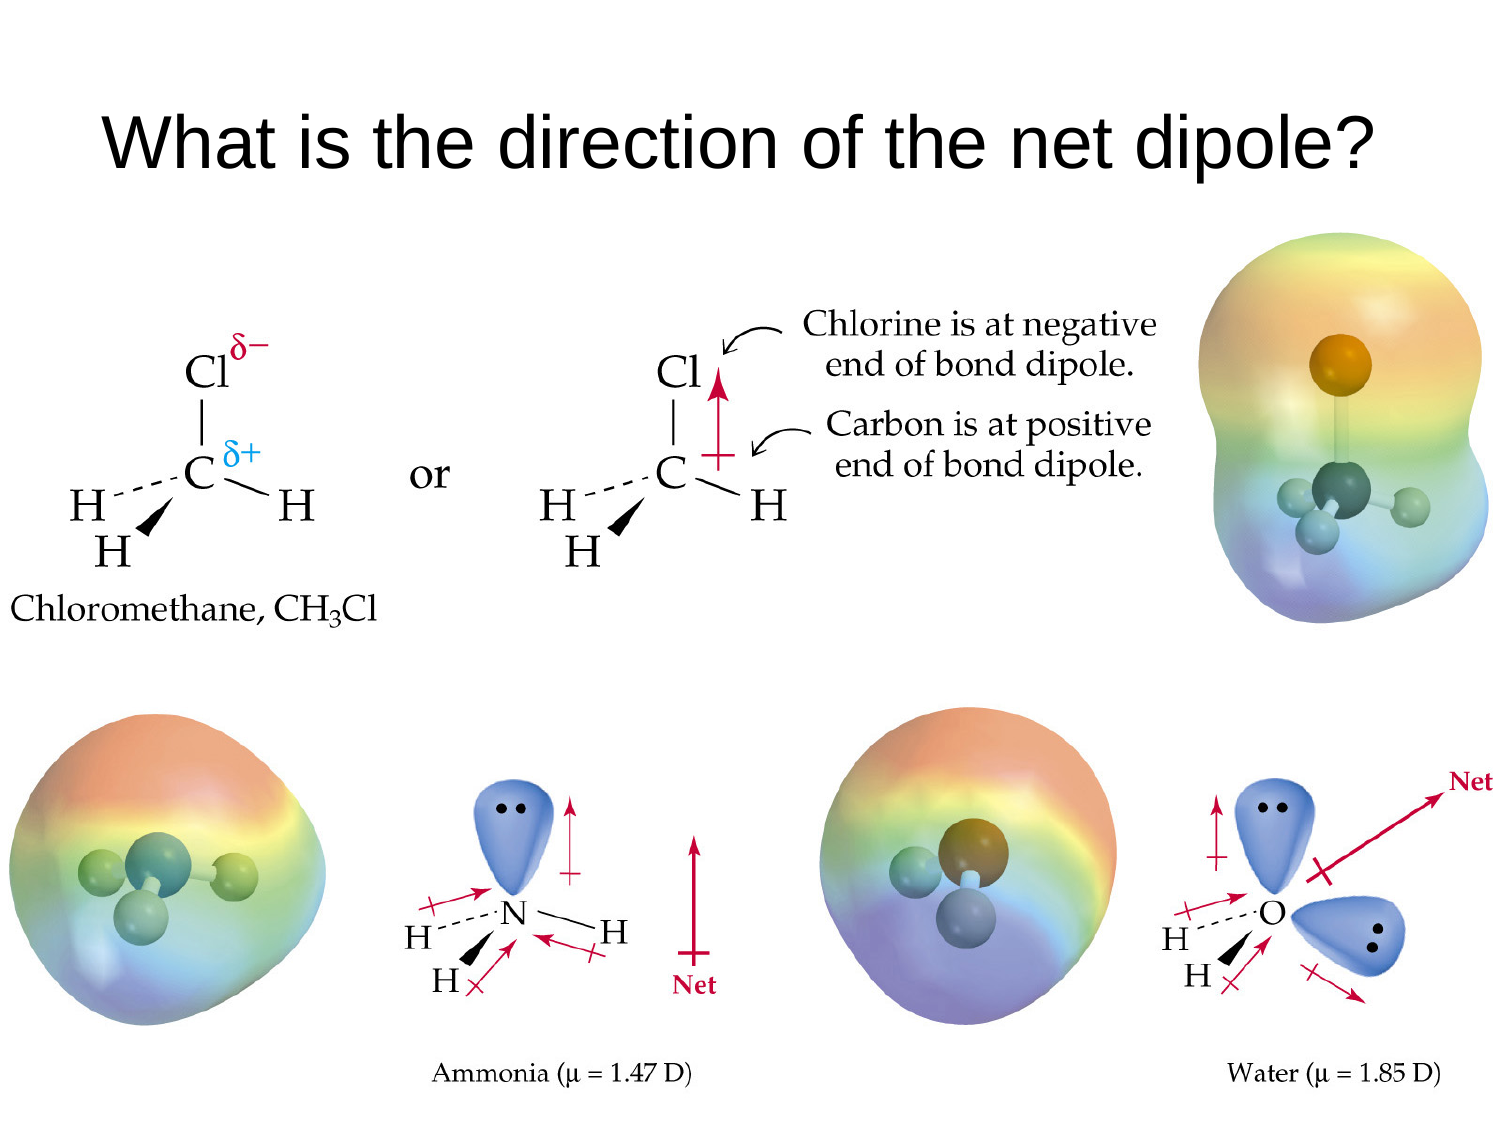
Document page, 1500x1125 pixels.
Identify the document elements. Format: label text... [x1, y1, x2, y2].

title What is the direction of the net dipole? [74, 44, 1426, 223]
picture [0, 224, 1500, 653]
picture [0, 699, 1500, 1106]
